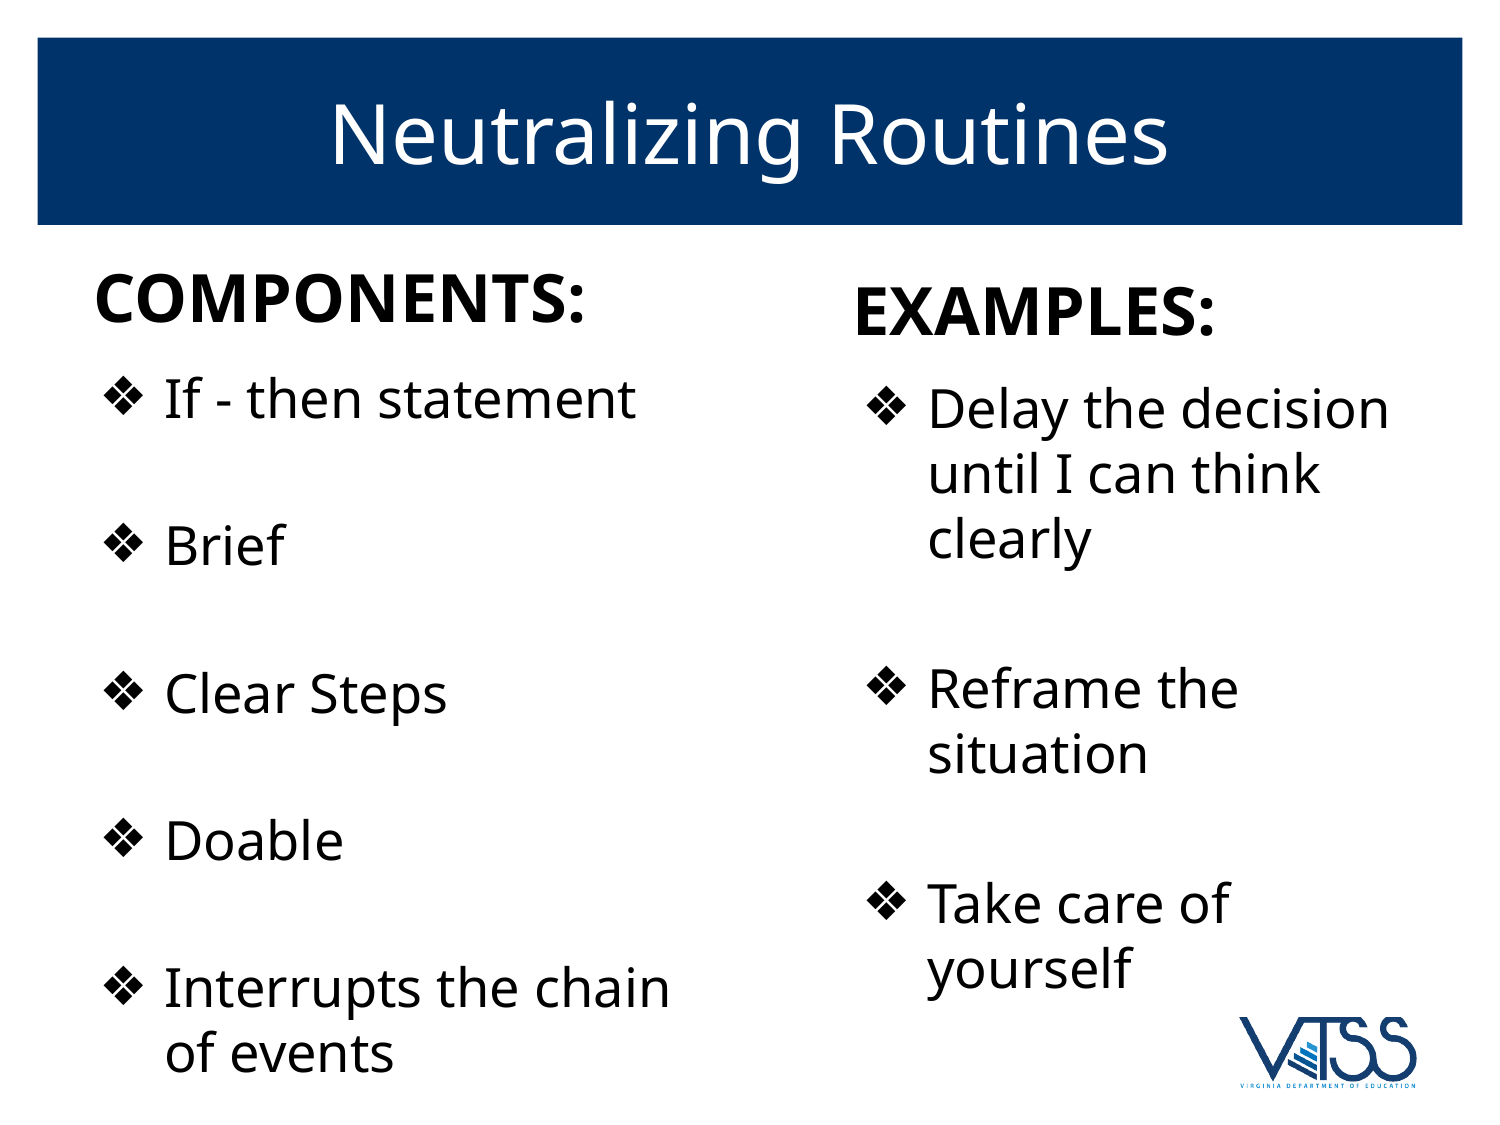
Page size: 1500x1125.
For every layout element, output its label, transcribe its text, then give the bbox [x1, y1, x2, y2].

list COMPONENTS: [74, 247, 737, 356]
subtitle EXAMPLES: [837, 251, 1500, 357]
title Neutralizing Routines [37, 37, 1463, 225]
subtitle Delay the decision until I can think clearly Reframe the situation Take care of yourself [837, 367, 1425, 1017]
picture [1237, 1017, 1418, 1095]
list If - then statement Brief Clear Steps Doable Interrupts the chain of events [74, 356, 737, 1082]
